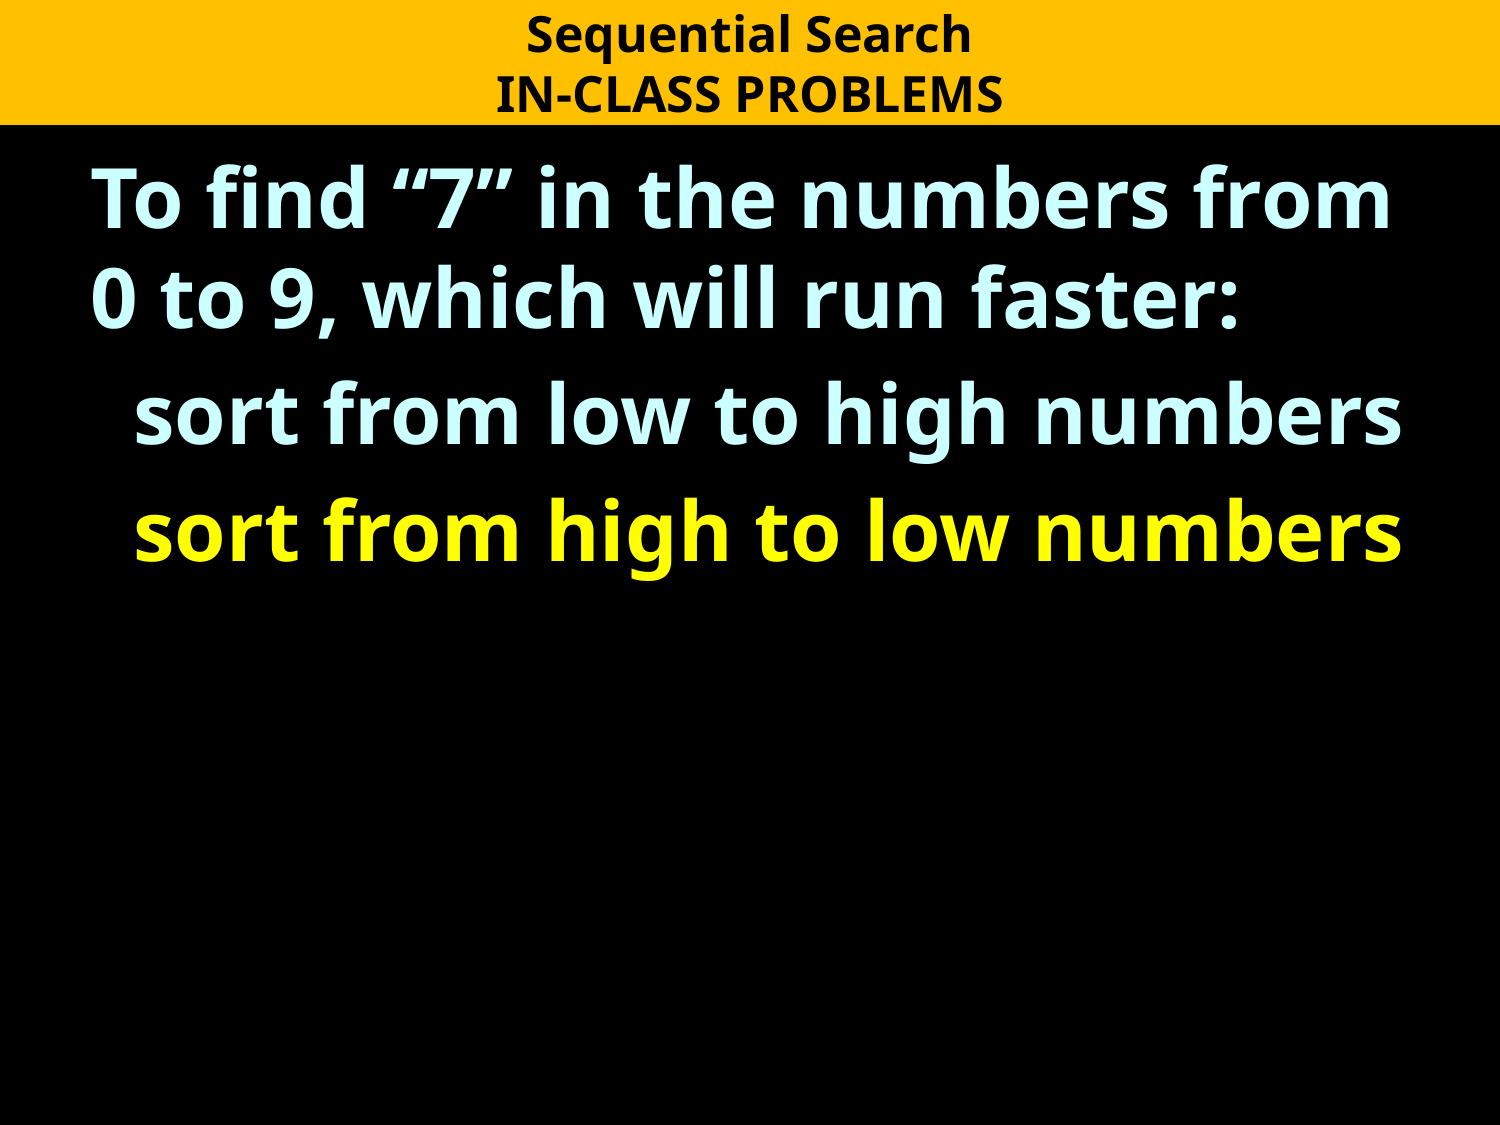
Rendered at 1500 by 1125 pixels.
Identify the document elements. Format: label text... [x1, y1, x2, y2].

text_box Sequential Search IN-CLASS PROBLEMS [0, 0, 1500, 125]
list To find “7” in the numbers from 0 to 9, which will run faster: sort from low to high numbers sort from high to low numbers [75, 137, 1425, 1063]
